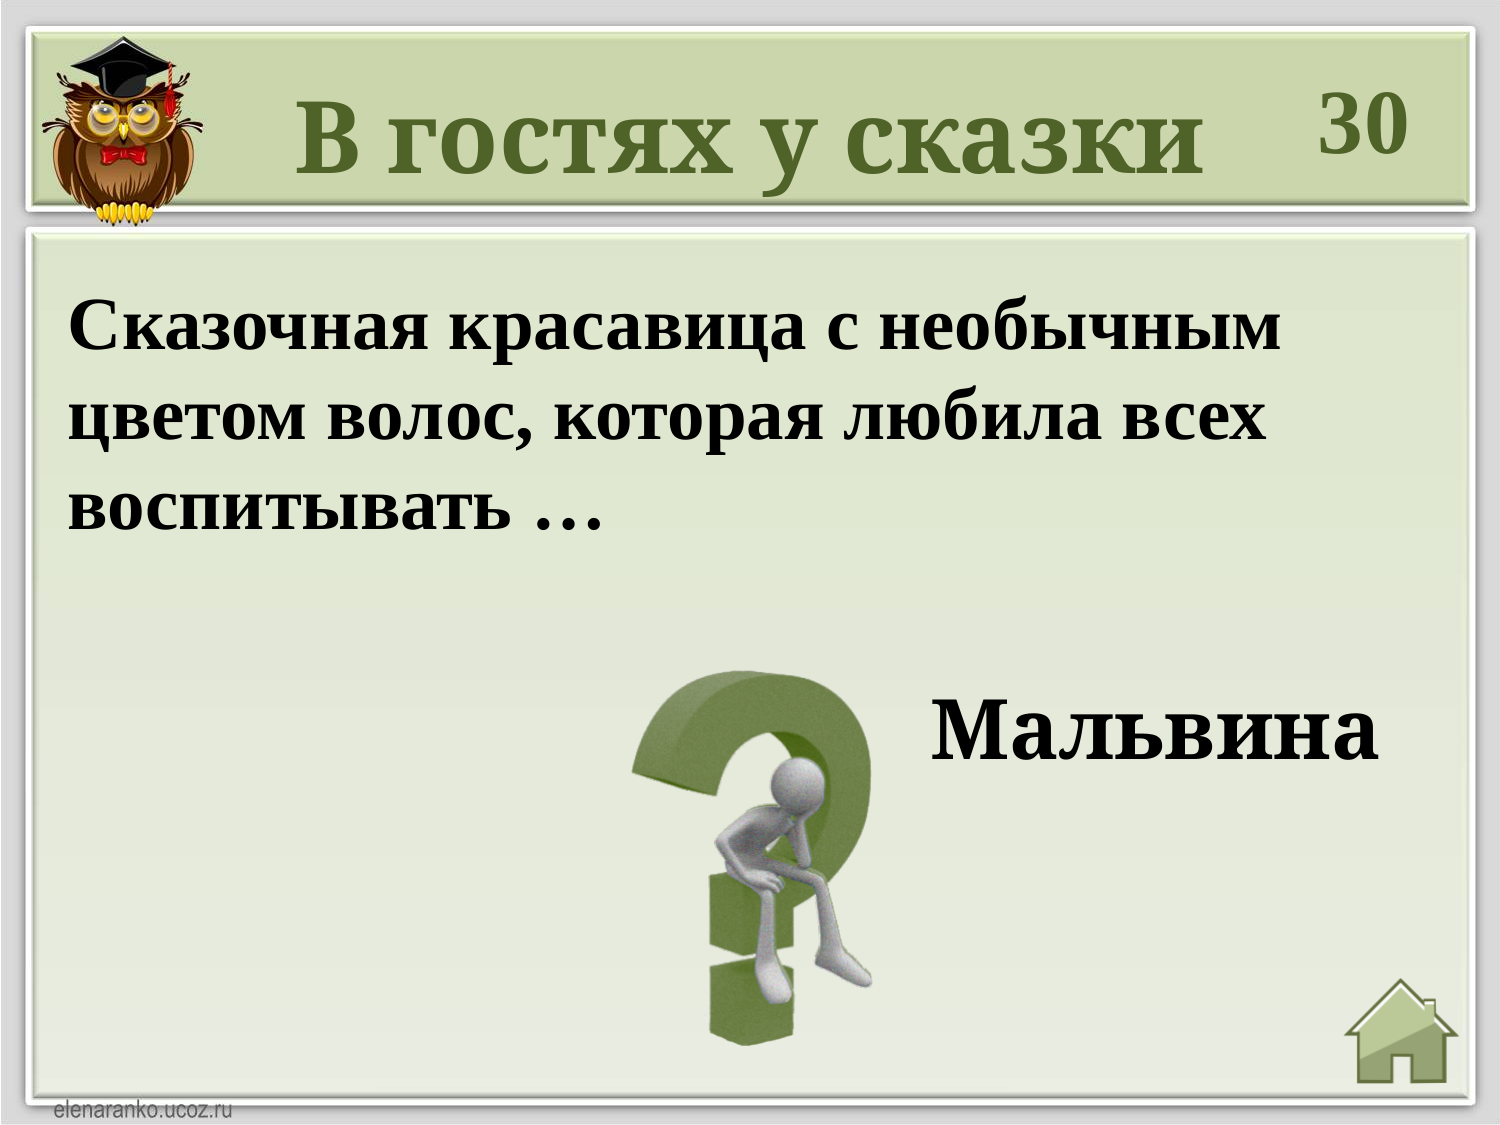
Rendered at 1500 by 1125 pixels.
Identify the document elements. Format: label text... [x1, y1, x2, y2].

text_box В гостях у сказки [218, 66, 1282, 202]
picture [0, 0, 1500, 1125]
text_box 30 [1281, 54, 1447, 180]
text_box Мальвина [915, 668, 1447, 784]
text_box Сказочная красавица с необычным цветом волос, которая любила всех воспитывать … [53, 267, 1447, 552]
